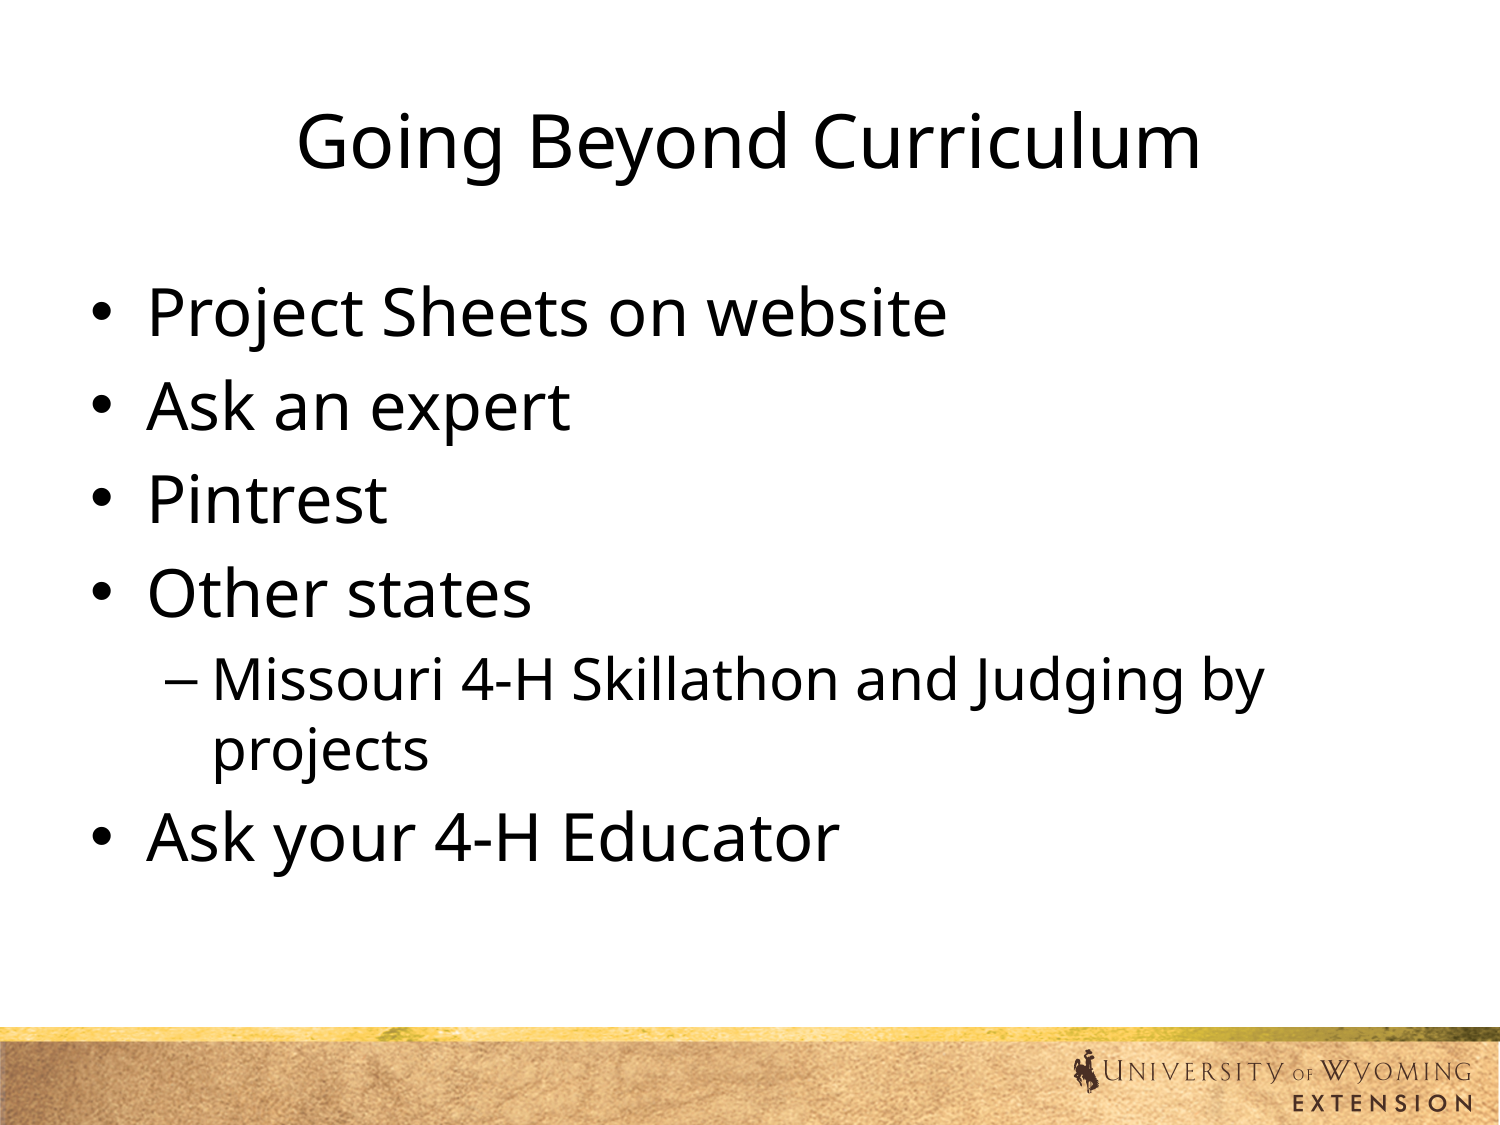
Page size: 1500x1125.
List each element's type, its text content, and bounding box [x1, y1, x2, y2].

list Project Sheets on website Ask an expert Pintrest Other states Missouri 4-H Skillathon and Judging by projects Ask your 4-H Educator [75, 262, 1425, 1005]
title Going Beyond Curriculum [75, 45, 1425, 233]
picture [0, 1027, 1500, 1125]
